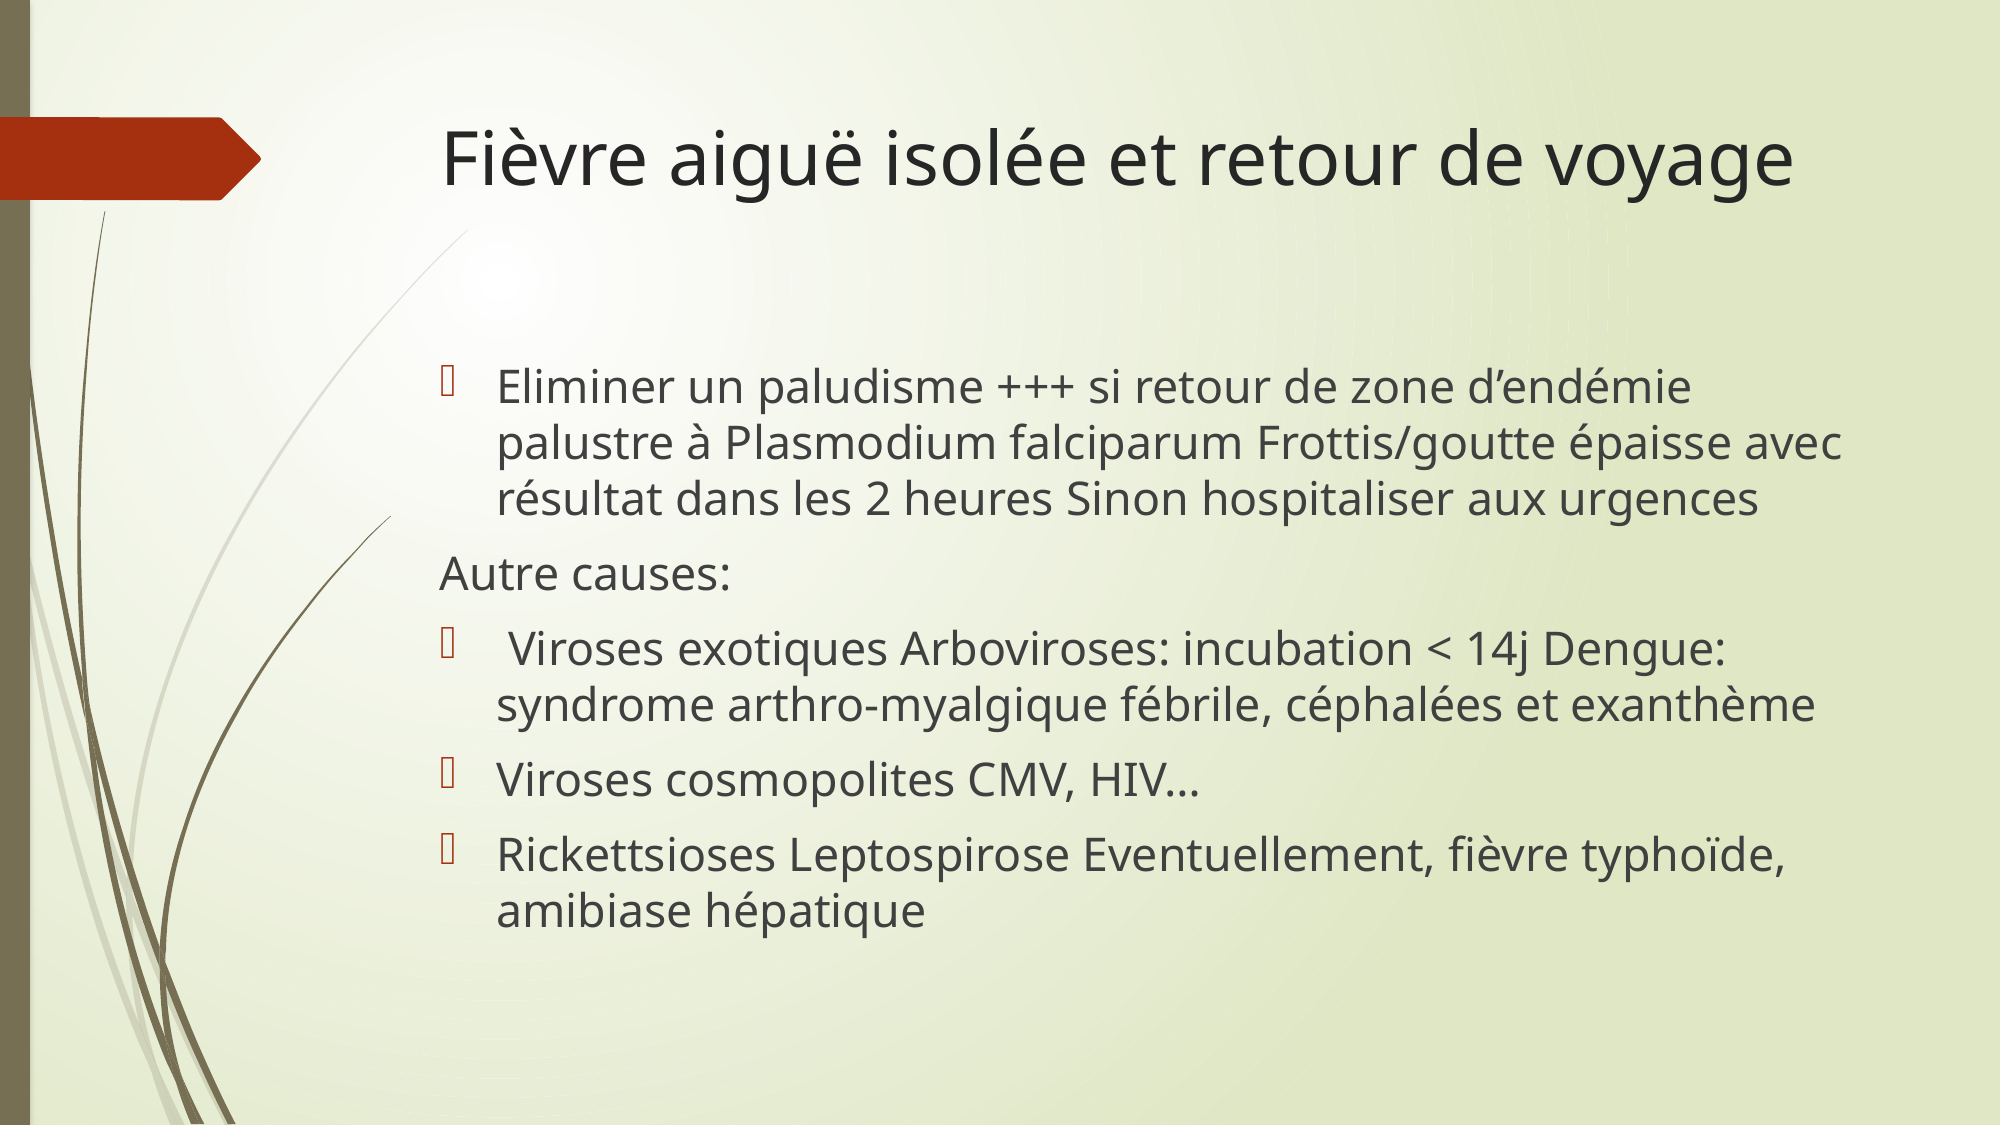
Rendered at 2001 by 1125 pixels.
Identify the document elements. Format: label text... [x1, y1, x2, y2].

list Eliminer un paludisme +++ si retour de zone d’endémie palustre à Plasmodium falciparum Frottis/goutte épaisse avec résultat dans les 2 heures Sinon hospitaliser aux urgences Autre causes: Viroses exotiques Arboviroses: incubation < 14j Dengue: syndrome arthro-myalgique fébrile, céphalées et exanthème Viroses cosmopolites CMV, HIV… Rickettsioses Leptospirose Eventuellement, fièvre typhoïde, amibiase hépatique [424, 350, 1888, 970]
title Fièvre aiguë isolée et retour de voyage [425, 102, 1888, 313]
